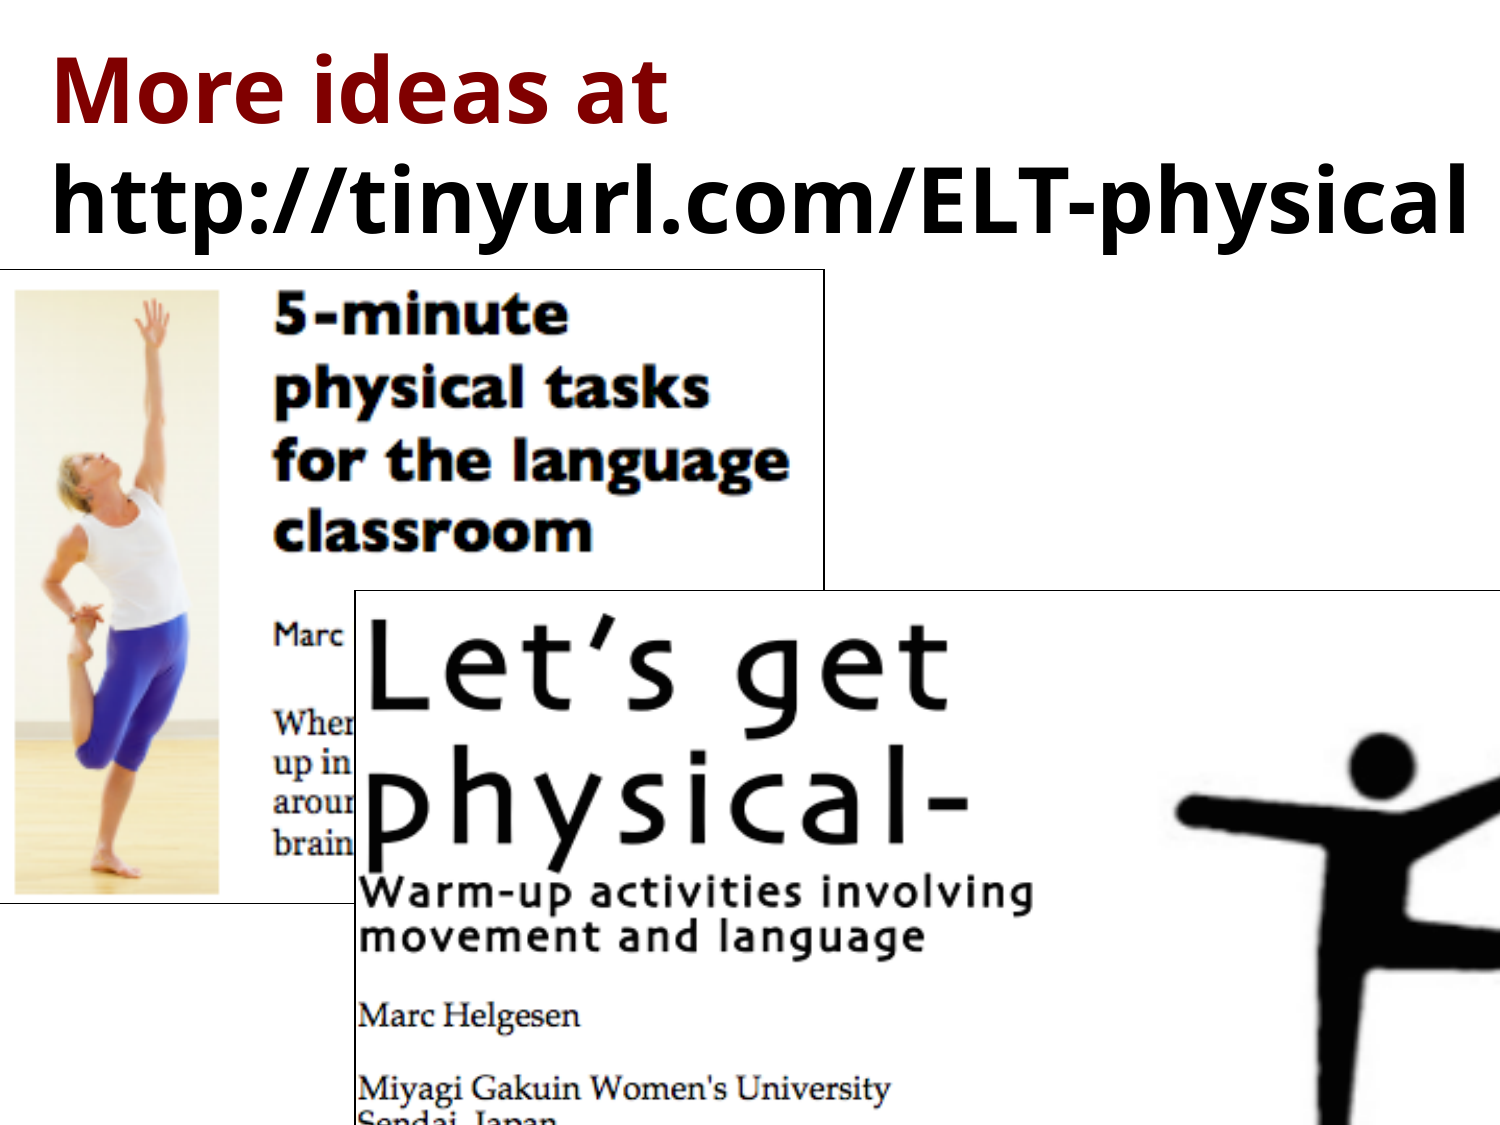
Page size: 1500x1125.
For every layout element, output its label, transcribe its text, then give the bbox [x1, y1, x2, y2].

text_box More ideas at http://tinyurl.com/ELT-physical [34, 24, 1488, 370]
picture [0, 270, 1500, 1125]
